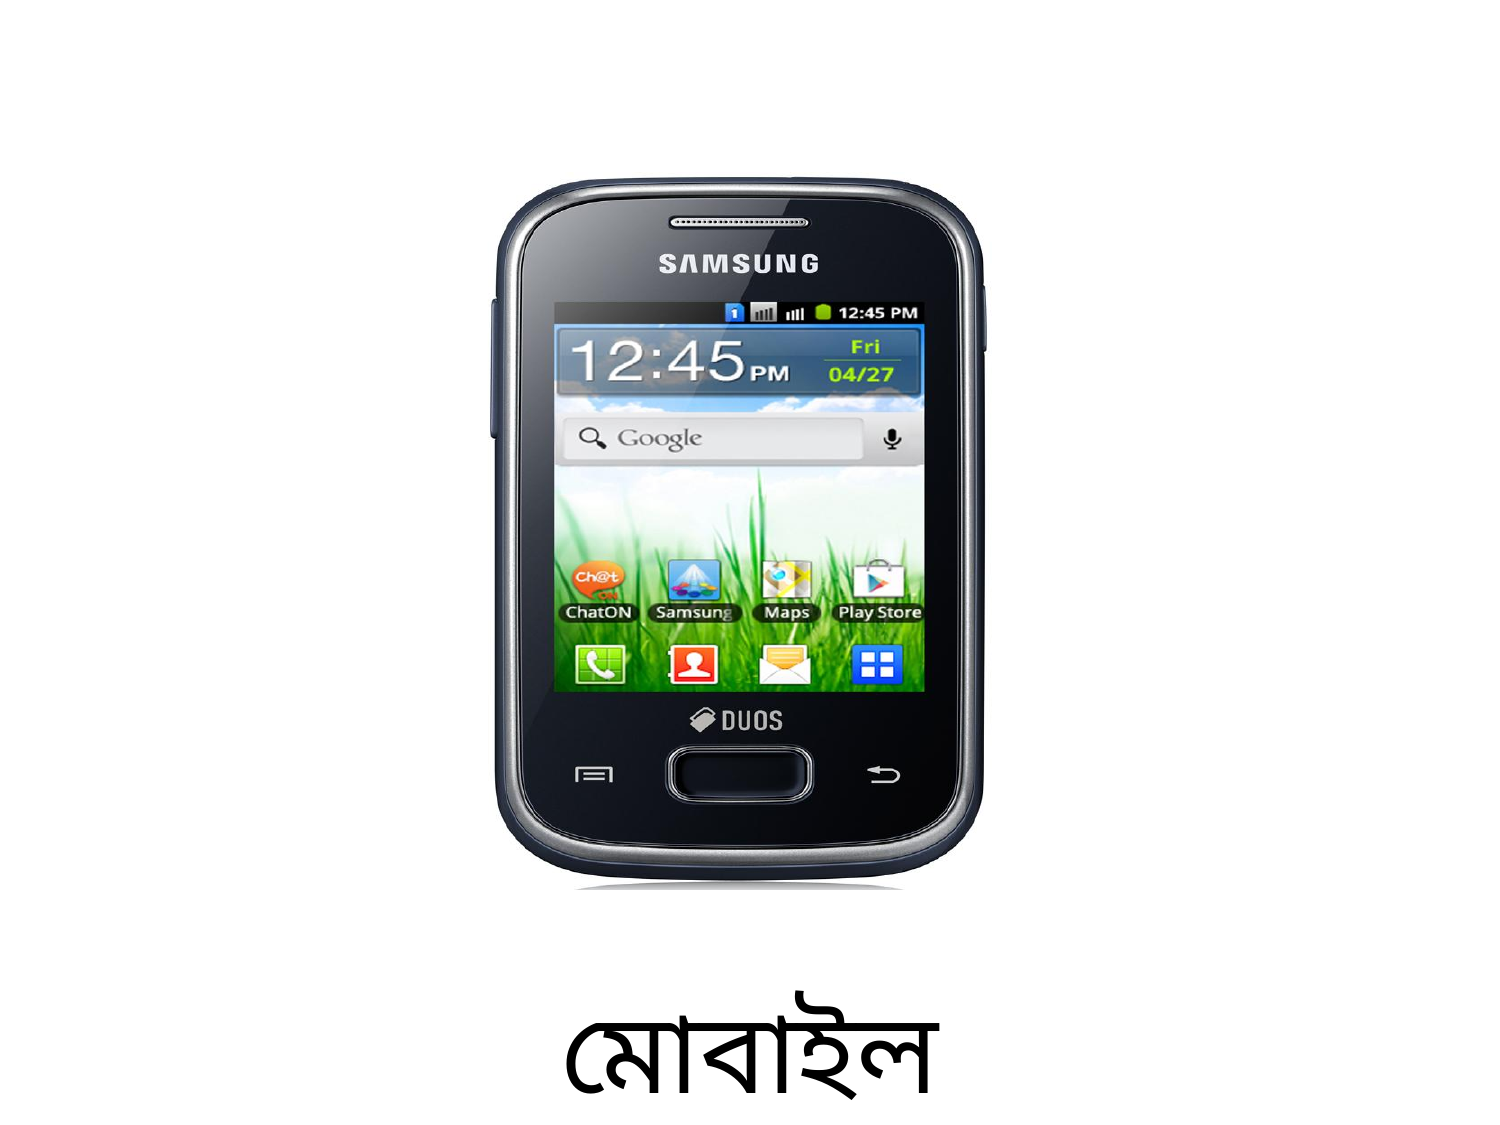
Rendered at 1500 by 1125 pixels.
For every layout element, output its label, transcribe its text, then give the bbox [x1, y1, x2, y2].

picture [300, 172, 1200, 891]
text_box মোবাইল ফোন [437, 973, 1063, 1125]
